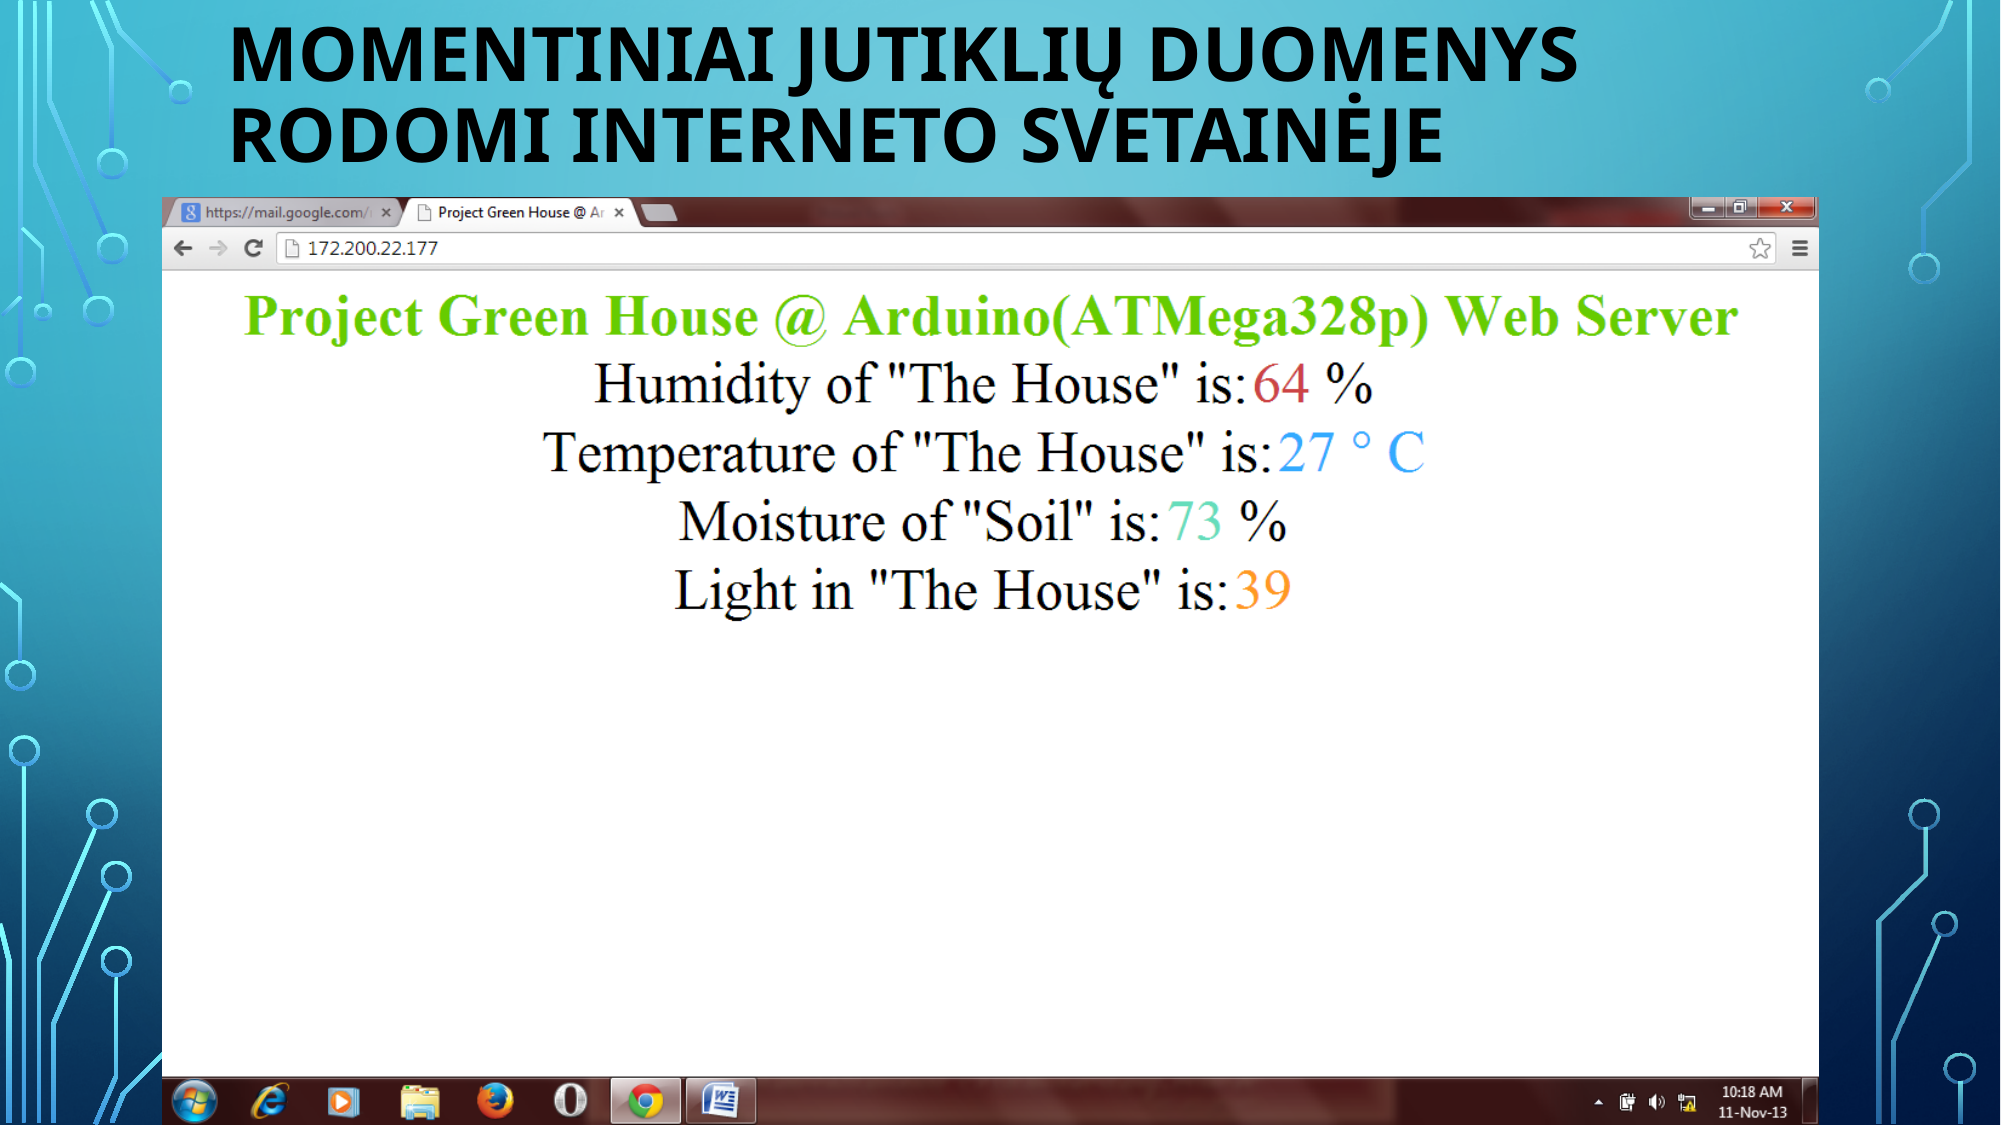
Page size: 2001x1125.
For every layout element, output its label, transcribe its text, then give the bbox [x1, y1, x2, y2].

title Momentiniai jutiklių duomenys rodomi interneto svetainėje [212, 0, 1838, 220]
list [162, 197, 1819, 1125]
